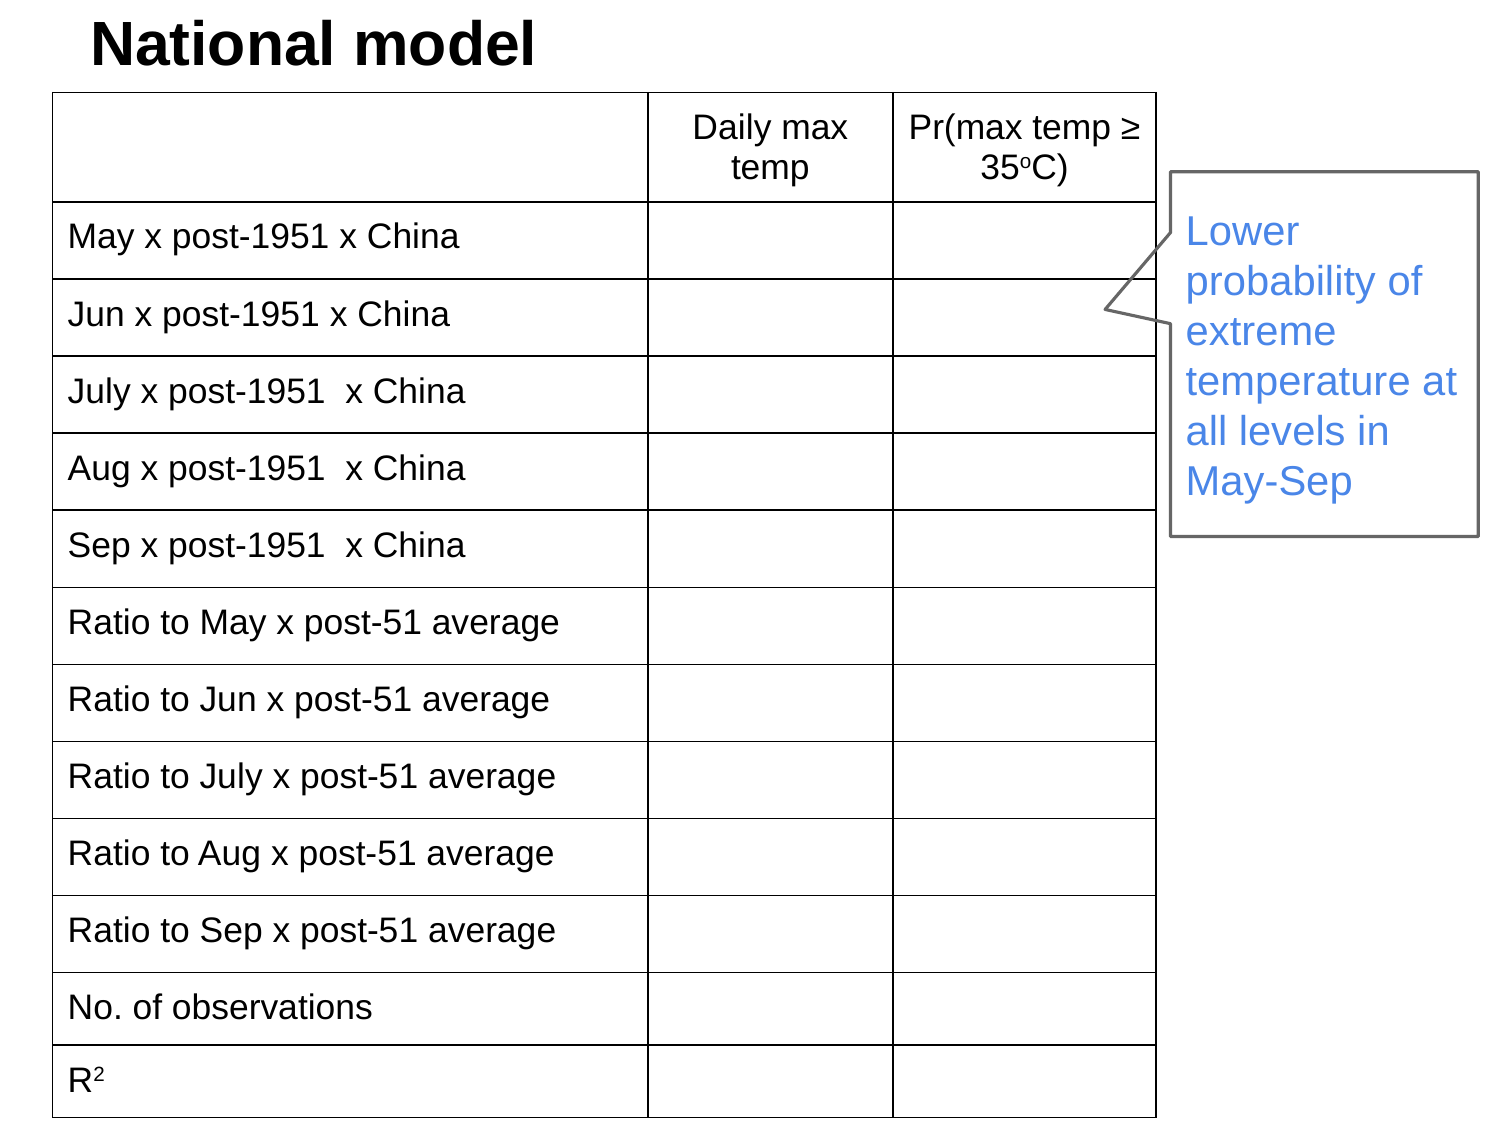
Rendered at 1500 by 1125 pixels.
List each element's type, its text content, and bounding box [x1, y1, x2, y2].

table_cell July x post-1951 x China [53, 357, 647, 432]
table_cell [894, 511, 1155, 587]
table_cell R2 [53, 1046, 647, 1117]
table_cell [649, 819, 892, 895]
table_cell [894, 742, 1155, 818]
table_cell [894, 203, 1155, 278]
table_cell [894, 588, 1155, 664]
table_cell [649, 511, 892, 587]
table_cell [649, 588, 892, 664]
table_cell [649, 203, 892, 278]
table_cell Jun x post-1951 x China [53, 280, 647, 355]
table_cell May x post-1951 x China [53, 203, 647, 278]
table_cell [894, 357, 1155, 432]
table_cell Aug x post-1951 x China [53, 434, 647, 509]
table_cell [894, 819, 1155, 895]
table_cell [894, 973, 1155, 1044]
table_cell [894, 280, 1155, 355]
table_cell [649, 1046, 892, 1117]
table_cell [649, 742, 892, 818]
table_cell Sep x post-1951 x China [53, 511, 647, 587]
table_cell Ratio to May x post-51 average [53, 588, 647, 664]
table_cell Ratio to Jun x post-51 average [53, 665, 647, 741]
table_cell Ratio to Aug x post-51 average [53, 819, 647, 895]
table_header Pr(max temp ≥ 35oC) [894, 93, 1155, 201]
table_cell [649, 357, 892, 432]
table_cell [894, 896, 1155, 972]
title National model [75, 16, 1142, 92]
table_cell [649, 973, 892, 1044]
table_cell No. of observations [53, 973, 647, 1044]
table_cell Ratio to Sep x post-51 average [53, 896, 647, 972]
table_cell [649, 280, 892, 355]
table_header [53, 93, 647, 201]
table_cell Ratio to July x post-51 average [53, 742, 647, 818]
table_cell [649, 434, 892, 509]
table_cell [649, 896, 892, 972]
table_cell [894, 434, 1155, 509]
text_box Lower probability of extreme temperature at all levels in May-Sep [1105, 171, 1479, 537]
table_cell [894, 1046, 1155, 1117]
table_cell [649, 665, 892, 741]
table_header Daily max temp [649, 93, 892, 201]
table_cell [894, 665, 1155, 741]
